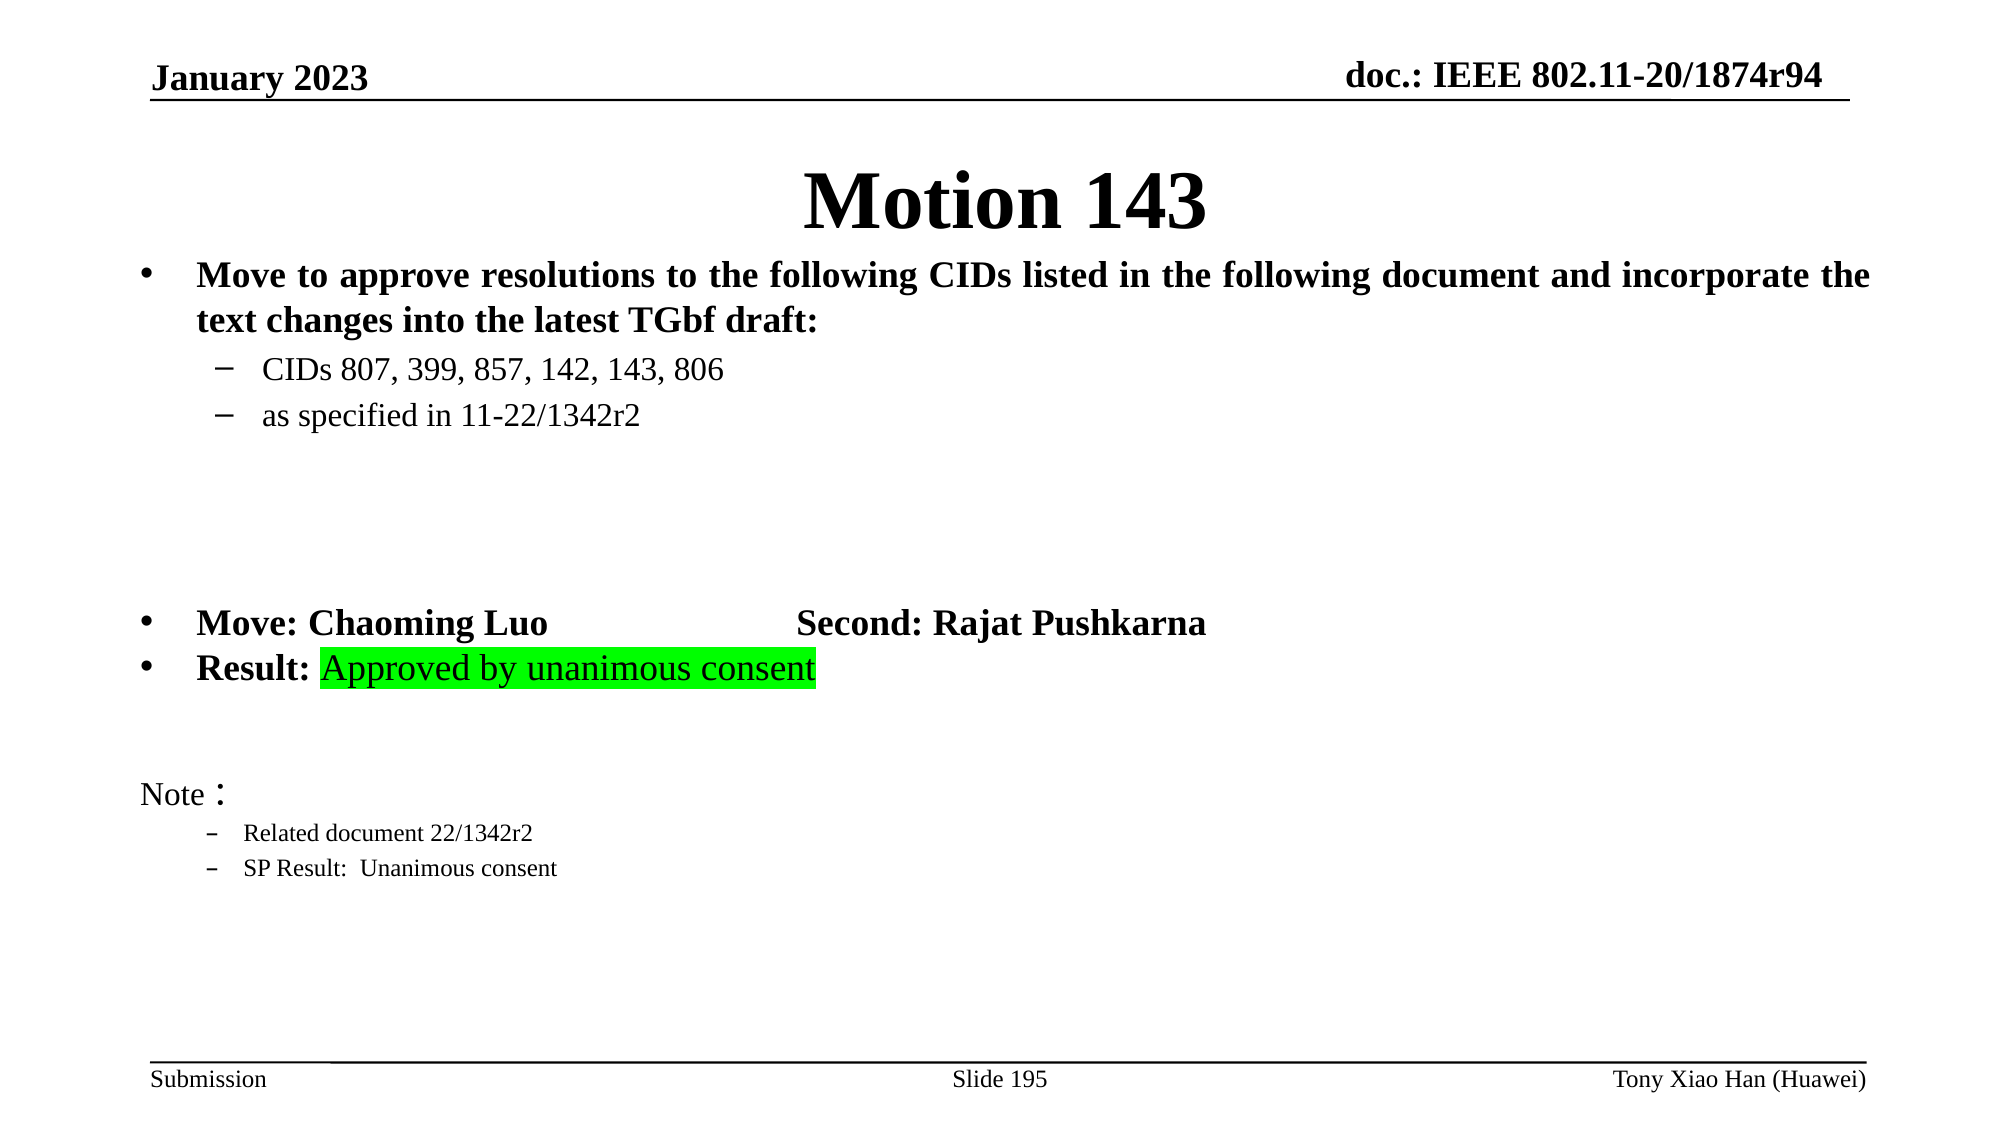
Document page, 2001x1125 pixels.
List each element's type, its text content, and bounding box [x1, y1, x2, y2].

text_box Motion 143 [368, 137, 1644, 212]
text_box Move to approve resolutions to the following CIDs listed in the following document and incorporate the text changes into the latest TGbf draft: CIDs 807, 399, 857, 142, 143, 806 as specified in 11-22/1342r2 Move: Chaoming Luo Second: Rajat Pushkarna Result: Approved by unanimous consent Note： Related document 22/1342r2 SP Result: Unanimous consent [125, 212, 1888, 900]
